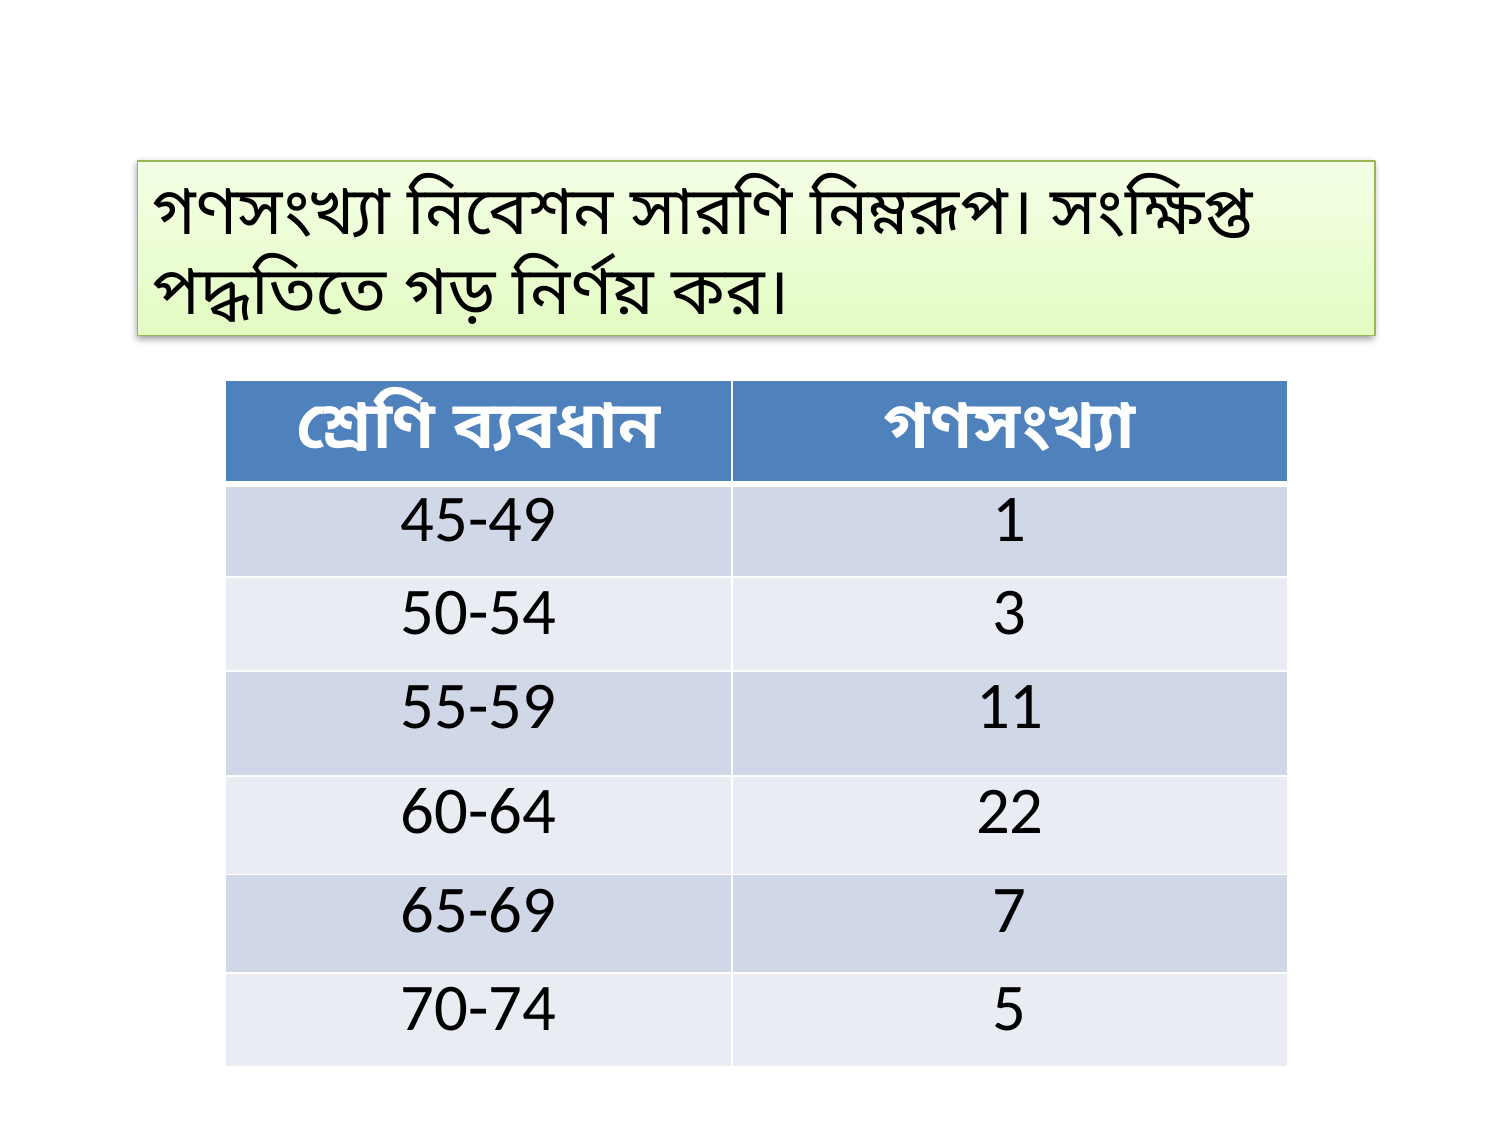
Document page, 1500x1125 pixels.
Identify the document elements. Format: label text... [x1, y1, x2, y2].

table_cell 65-69 [226, 875, 731, 972]
table_header গণসংখ্যা [733, 381, 1287, 481]
text_box গণসংখ্যা নিবেশন সারণি নিম্নরূপ। সংক্ষিপ্ত পদ্ধতিতে গড় নির্ণয় কর। [137, 160, 1376, 336]
table_cell 70-74 [226, 974, 731, 1066]
table_cell 7 [733, 875, 1287, 972]
table_cell 3 [733, 578, 1287, 670]
table_cell 50-54 [226, 578, 731, 670]
table_cell 45-49 [226, 487, 731, 576]
table_header শ্রেণি ব্যবধান [226, 381, 731, 481]
table_cell 55-59 [226, 672, 731, 775]
table_cell 11 [733, 672, 1287, 775]
table_cell 5 [733, 974, 1287, 1066]
table_cell 60-64 [226, 777, 731, 874]
table_cell 22 [733, 777, 1287, 874]
table_cell 1 [733, 487, 1287, 576]
